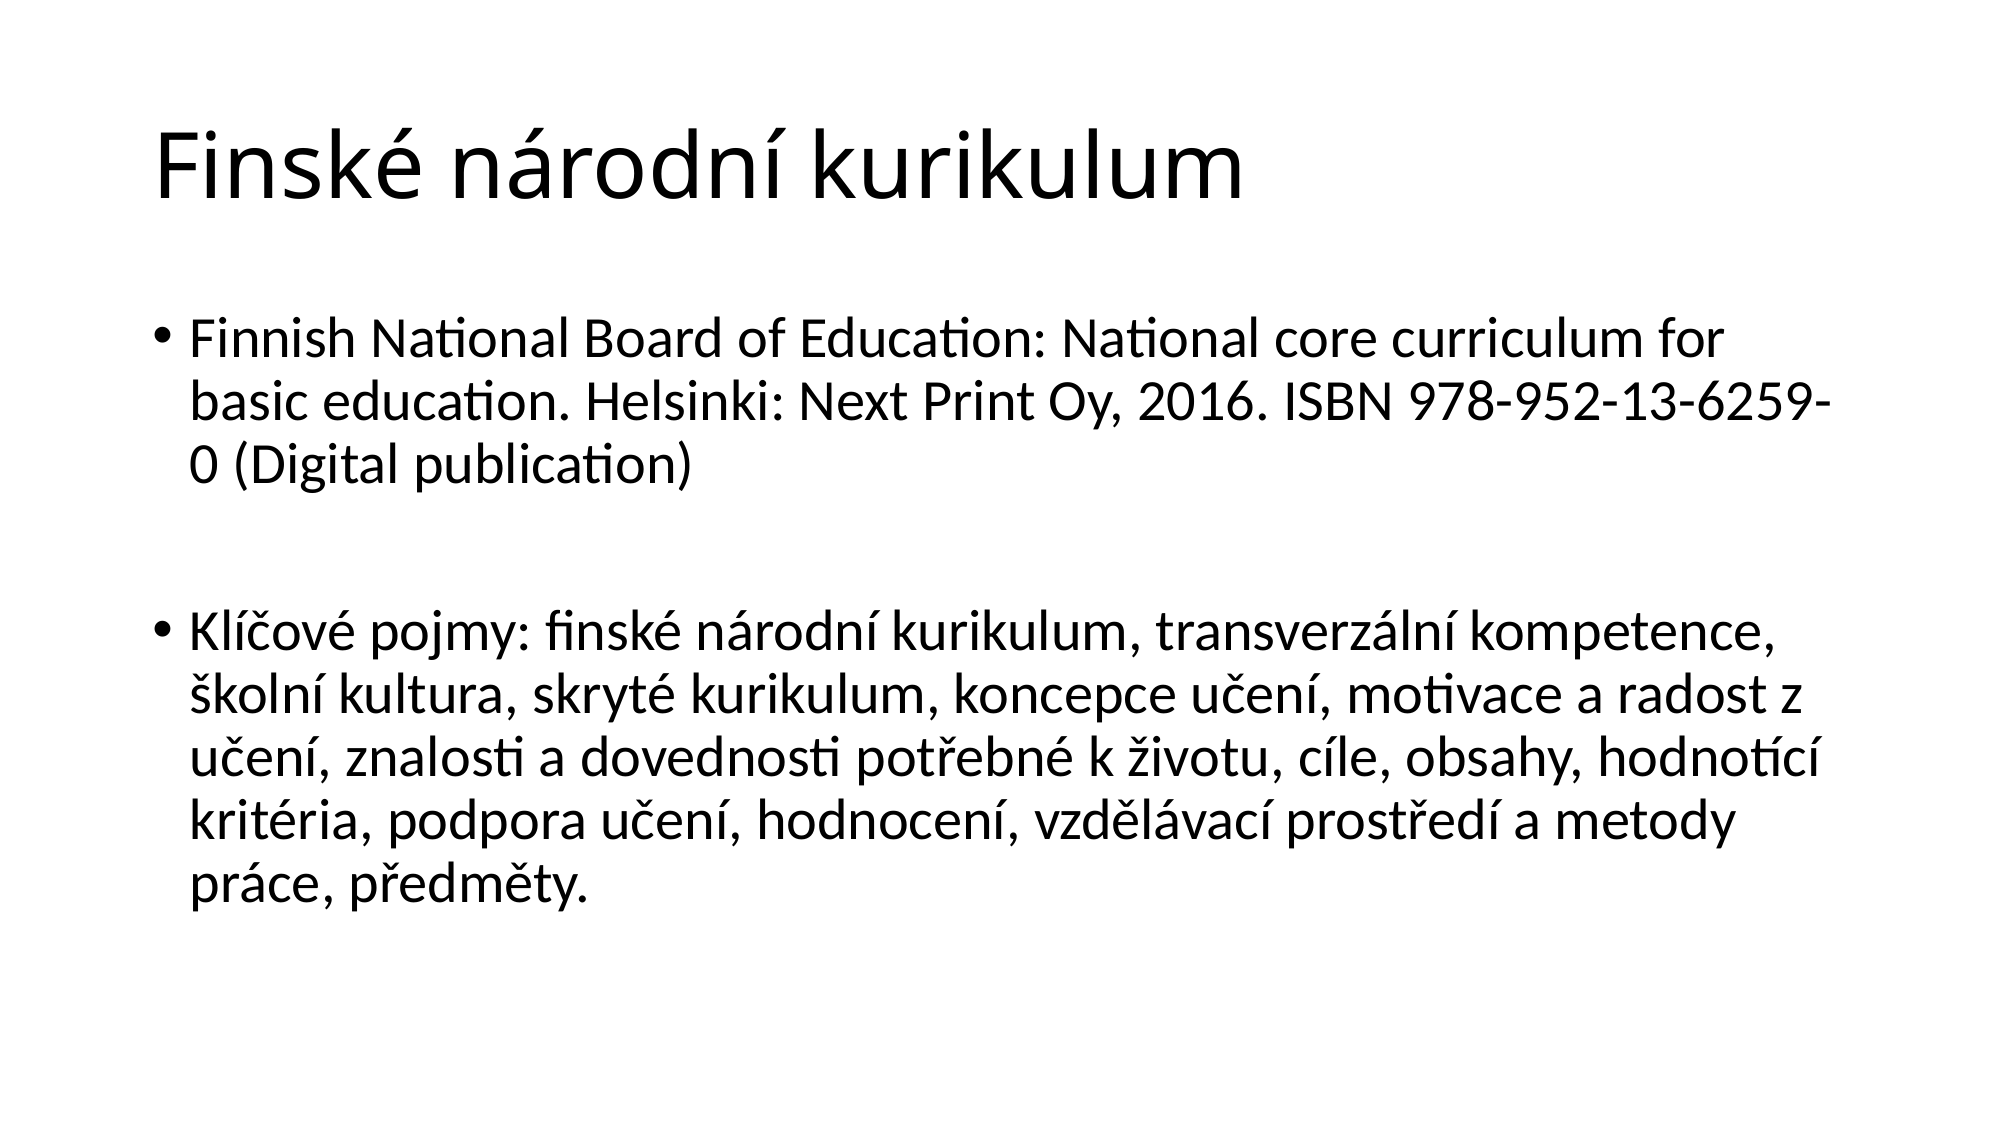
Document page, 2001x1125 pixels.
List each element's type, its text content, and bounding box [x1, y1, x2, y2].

list Finnish National Board of Education: National core curriculum for basic education. Helsinki: Next Print Oy, 2016. ISBN 978-952-13-6259-0 (Digital publication) Klíčové pojmy: finské národní kurikulum, transverzální kompetence, školní kultura, skryté kurikulum, koncepce učení, motivace a radost z učení, znalosti a dovednosti potřebné k životu, cíle, obsahy, hodnotící kritéria, podpora učení, hodnocení, vzdělávací prostředí a metody práce, předměty. [137, 299, 1863, 1014]
title Finské národní kurikulum [137, 59, 1863, 278]
